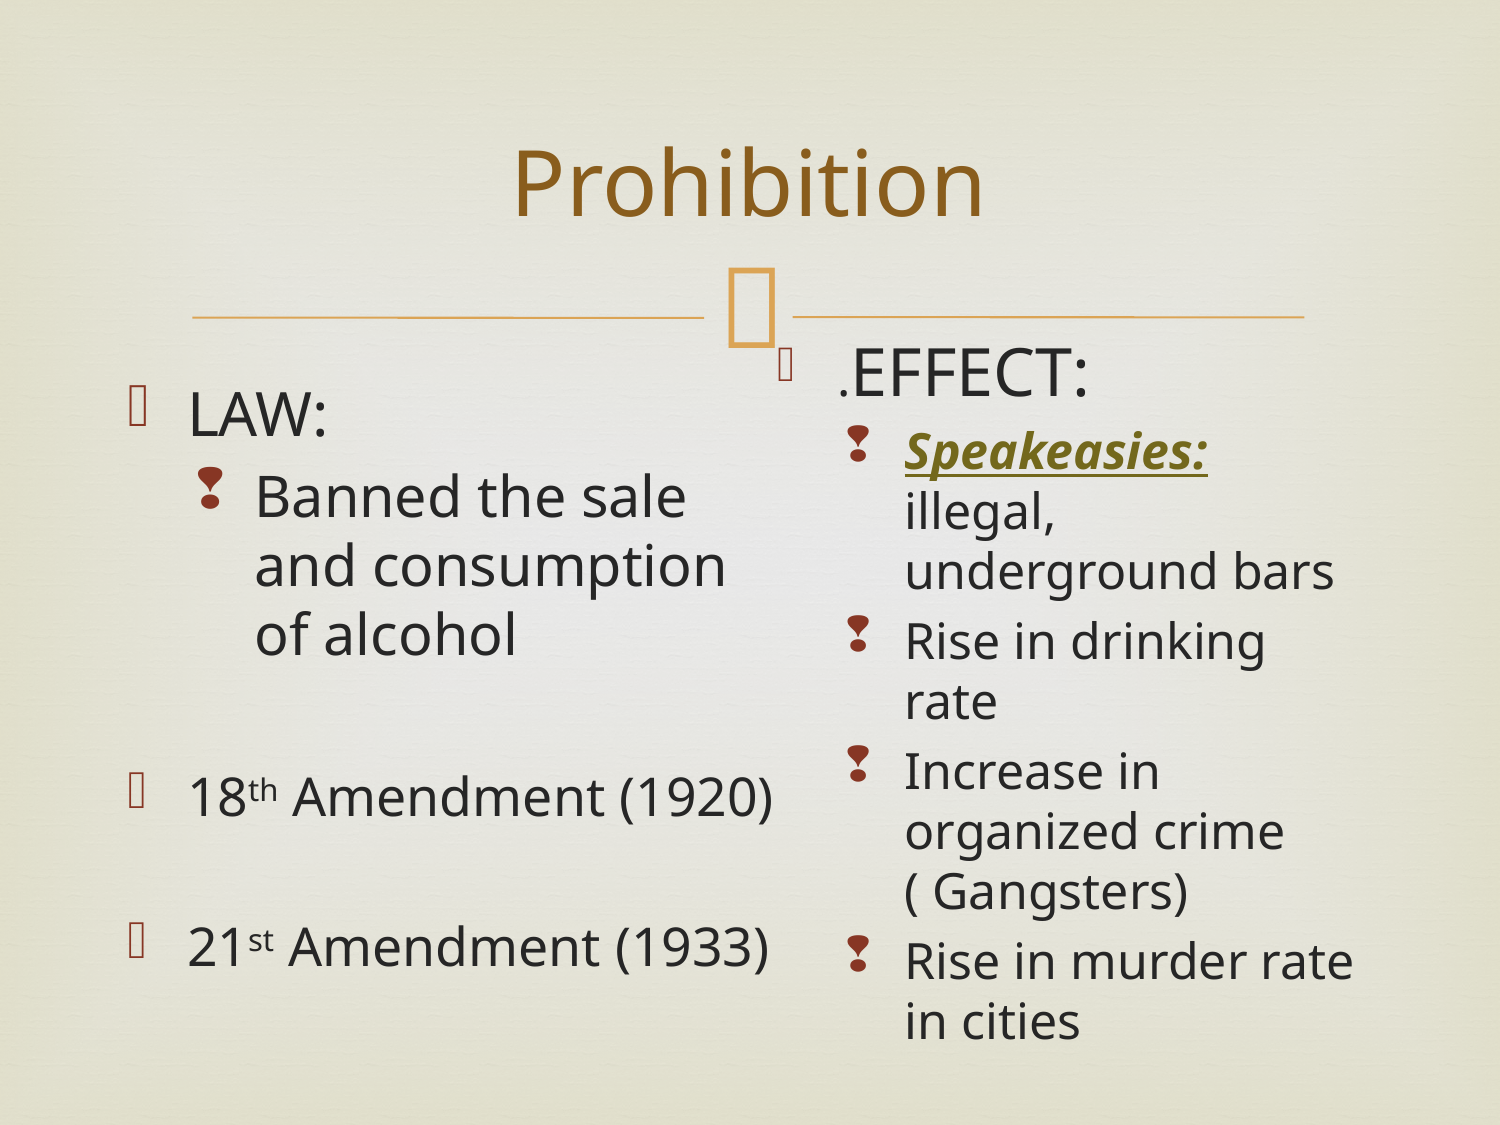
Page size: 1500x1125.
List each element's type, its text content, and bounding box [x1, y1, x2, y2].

title Prohibition [112, 93, 1386, 267]
list .EFFECT: Speakeasies: illegal, underground bars Rise in drinking rate Increase in organized crime ( Gangsters) Rise in murder rate in cities [761, 322, 1386, 1125]
list LAW: Banned the sale and consumption of alcohol 18th Amendment (1920) 21st Amendment (1933) [112, 367, 791, 1004]
